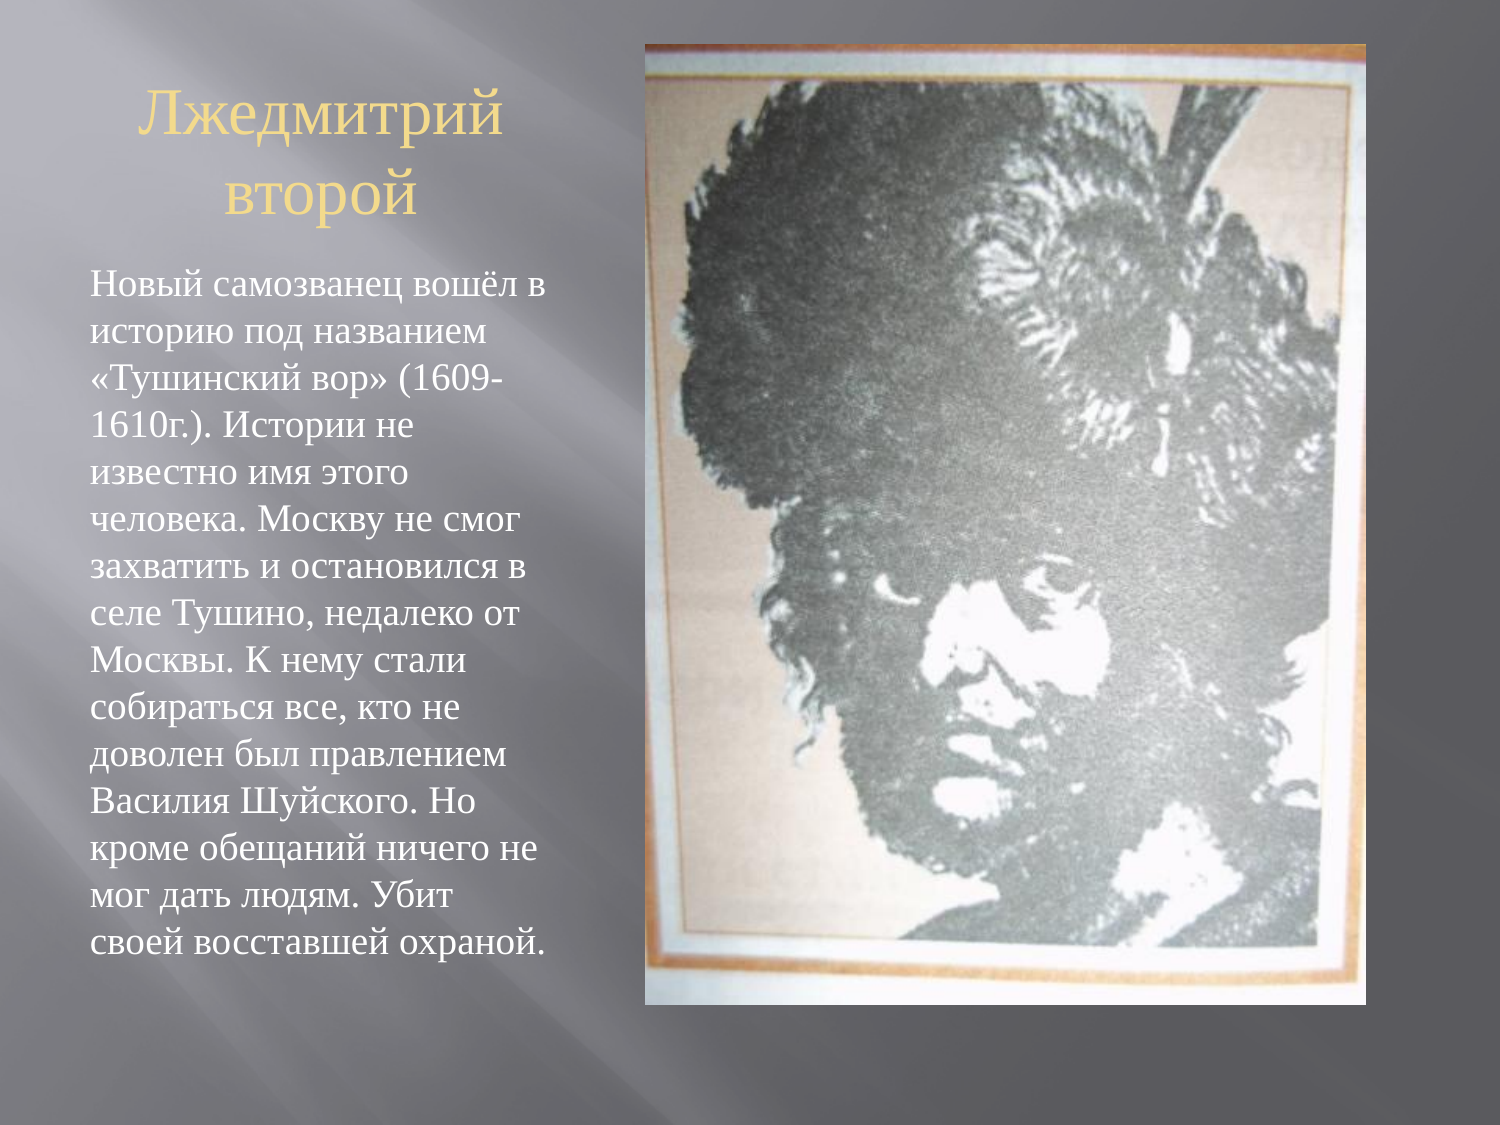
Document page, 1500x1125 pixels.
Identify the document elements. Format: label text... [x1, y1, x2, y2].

list Новый самозванец вошёл в историю под названием «Тушинский вор» (1609-1610г.). Истории не известно имя этого человека. Москву не смог захватить и остановился в селе Тушино, недалеко от Москвы. К нему стали собираться все, кто не доволен был правлением Василия Шуйского. Но кроме обещаний ничего не мог дать людям. Убит своей восставшей охраной. [75, 249, 569, 1005]
title Лжедмитрий второй [75, 44, 569, 236]
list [645, 44, 1366, 1006]
